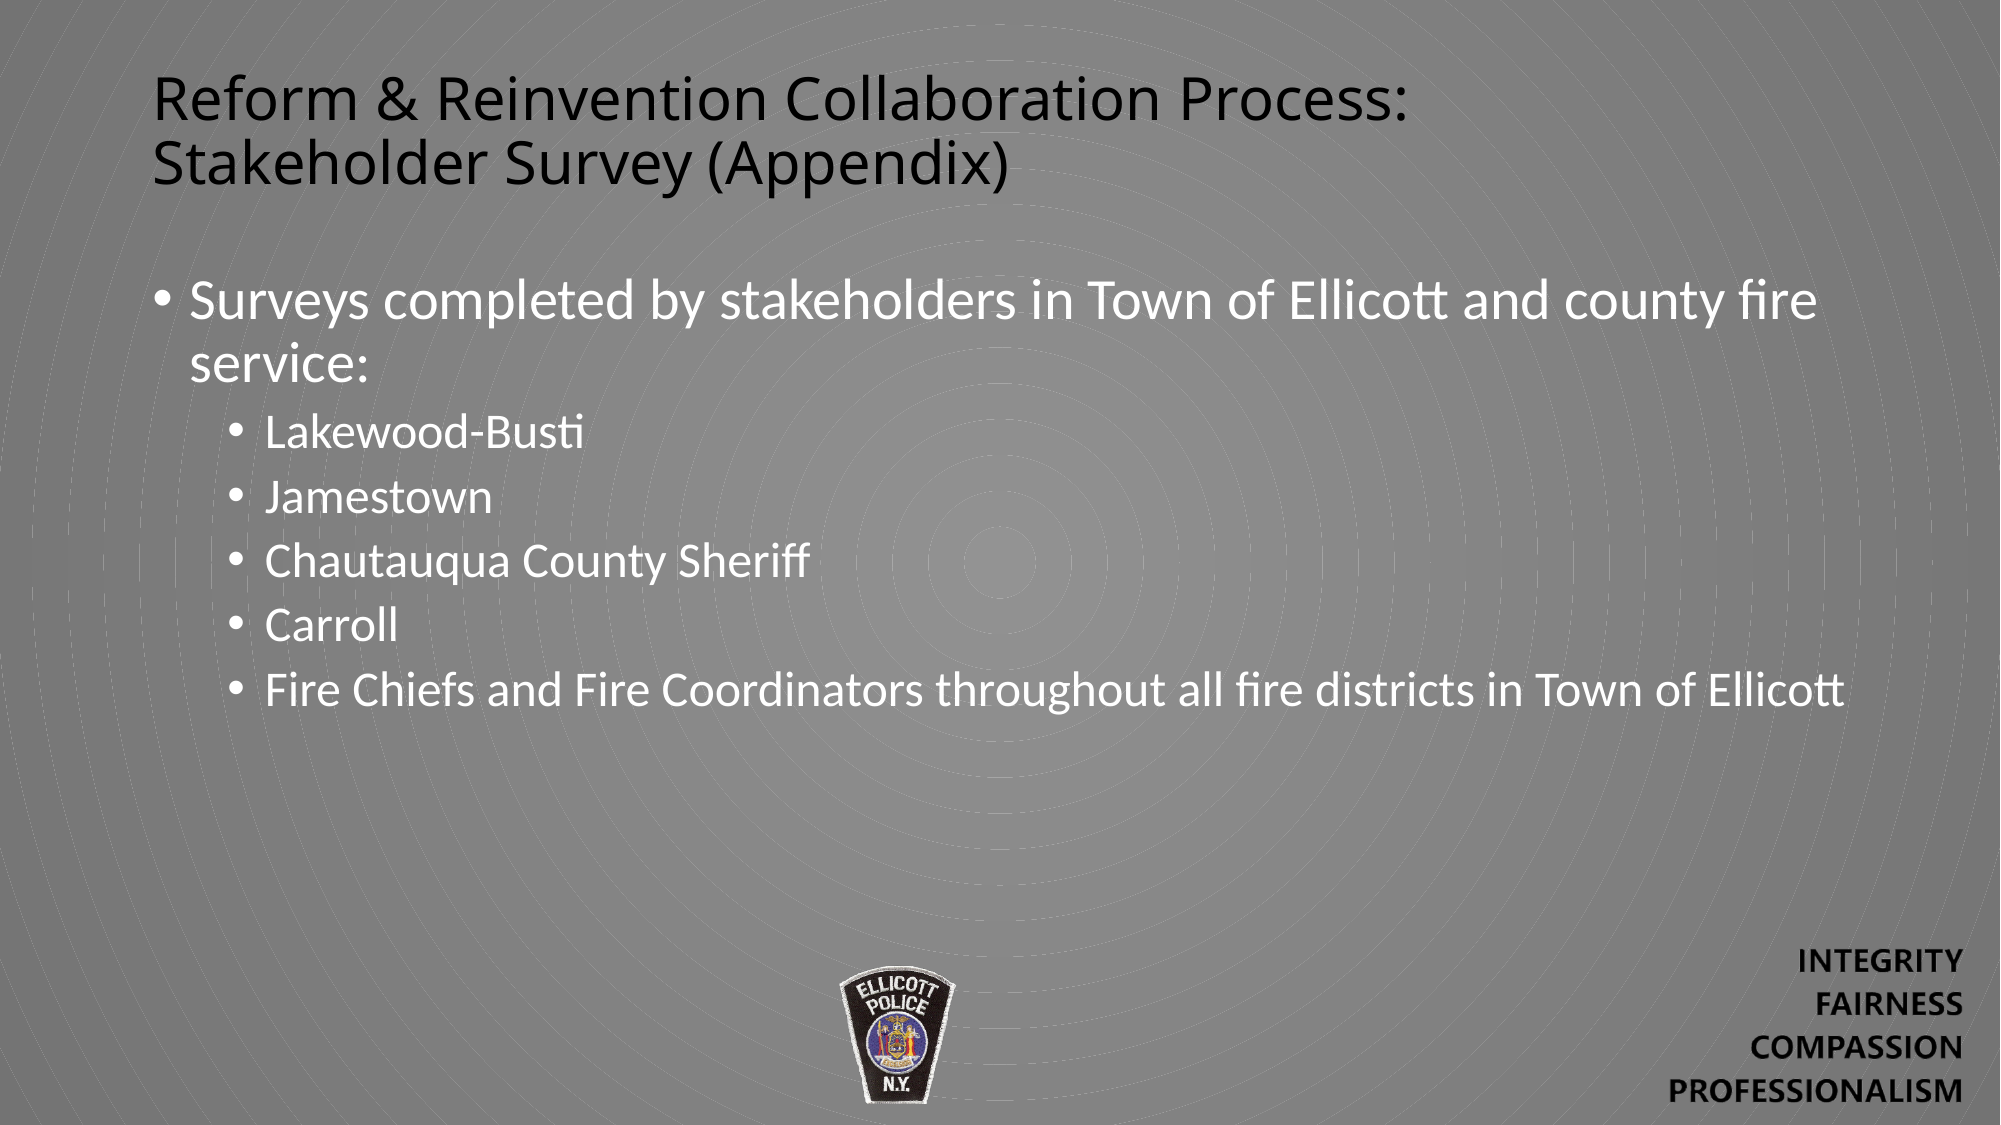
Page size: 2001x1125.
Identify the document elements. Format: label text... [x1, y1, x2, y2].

picture [782, 922, 994, 1104]
picture [1311, 740, 2000, 1125]
list Surveys completed by stakeholders in Town of Ellicott and county fire service: Lakewood-Busti Jamestown Chautauqua County Sheriff Carroll Fire Chiefs and Fire Coordinators throughout all fire districts in Town of Ellicott [137, 261, 1863, 976]
title Reform & Reinvention Collaboration Process: Stakeholder Survey (Appendix) [137, 59, 1863, 261]
